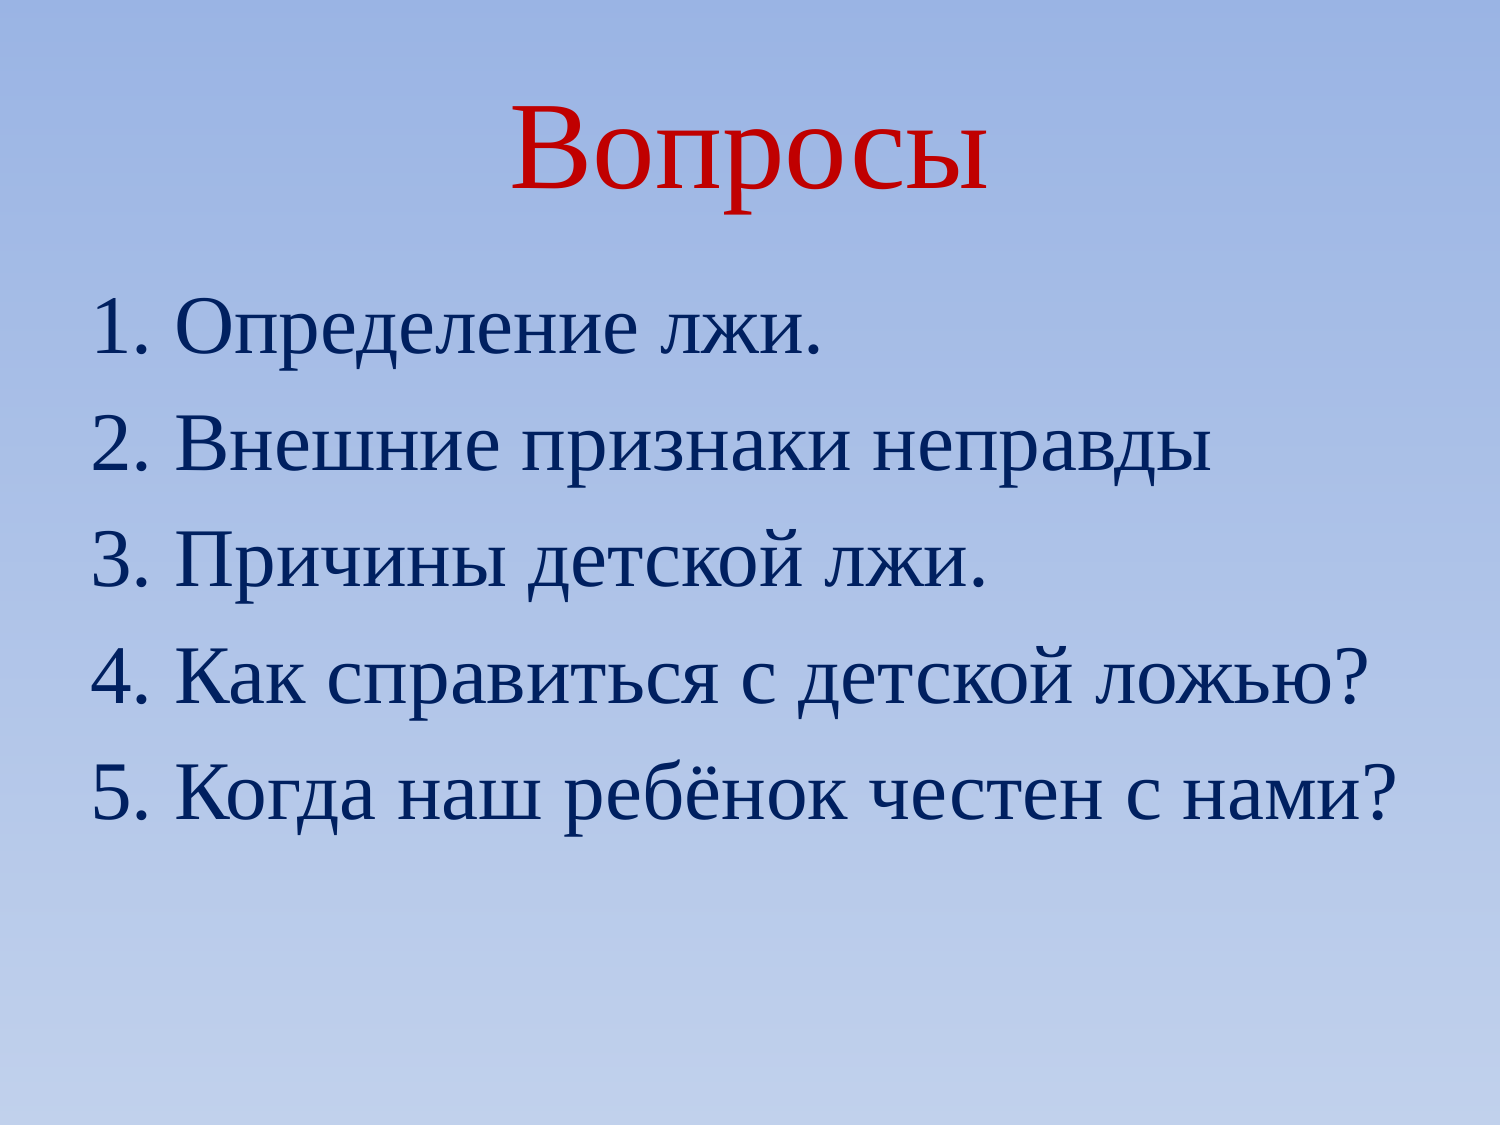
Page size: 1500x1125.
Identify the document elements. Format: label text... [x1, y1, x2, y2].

title Вопросы [75, 45, 1425, 233]
list Определение лжи. Внешние признаки неправды Причины детской лжи. Как справиться с детской ложью? Когда наш ребёнок честен с нами? [75, 262, 1424, 1005]
